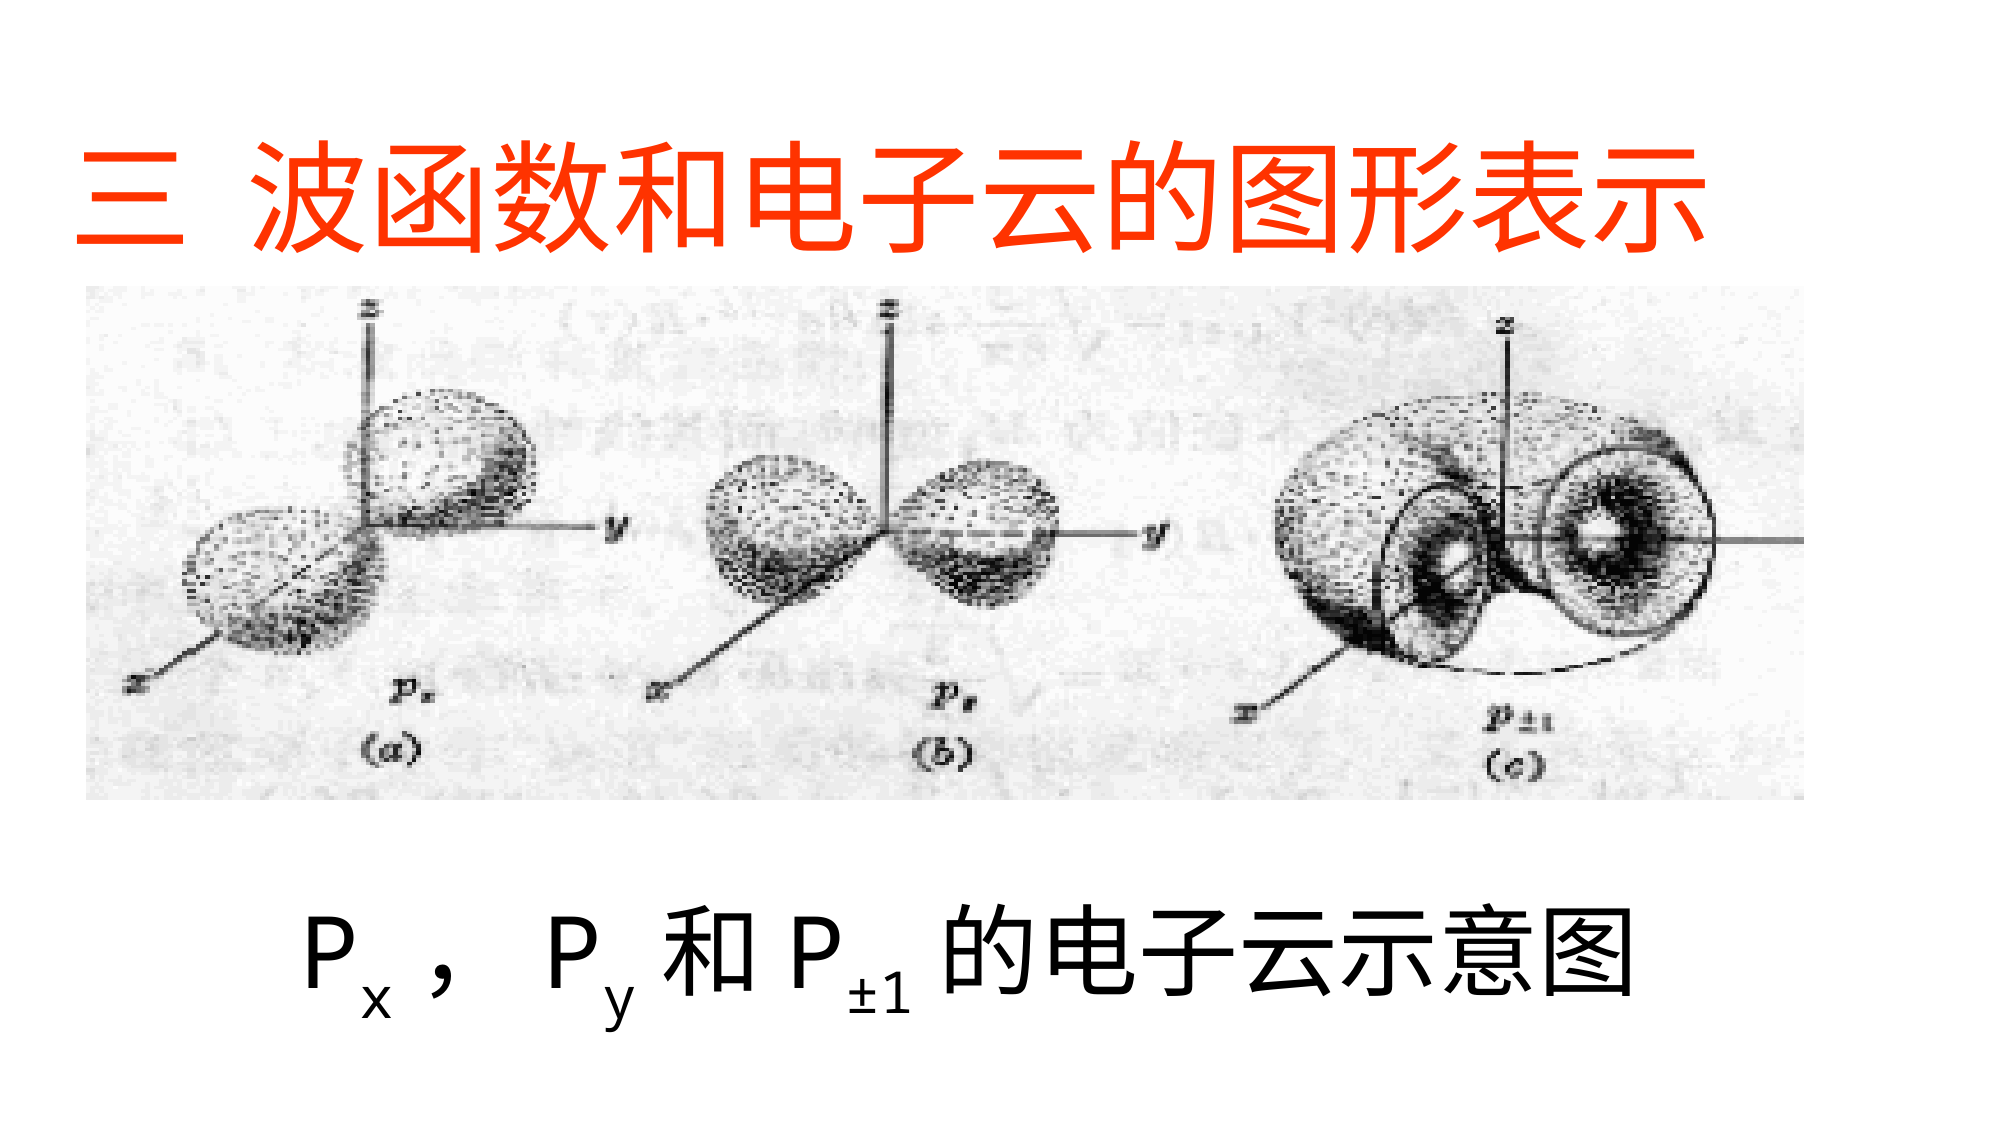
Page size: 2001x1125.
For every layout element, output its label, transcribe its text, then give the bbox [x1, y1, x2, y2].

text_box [86, 286, 1804, 800]
text_box Px，Py和P±1的电子云示意图 [102, 881, 1836, 1038]
text_box 三 波函数和电子云的图形表示 [54, 113, 1855, 275]
